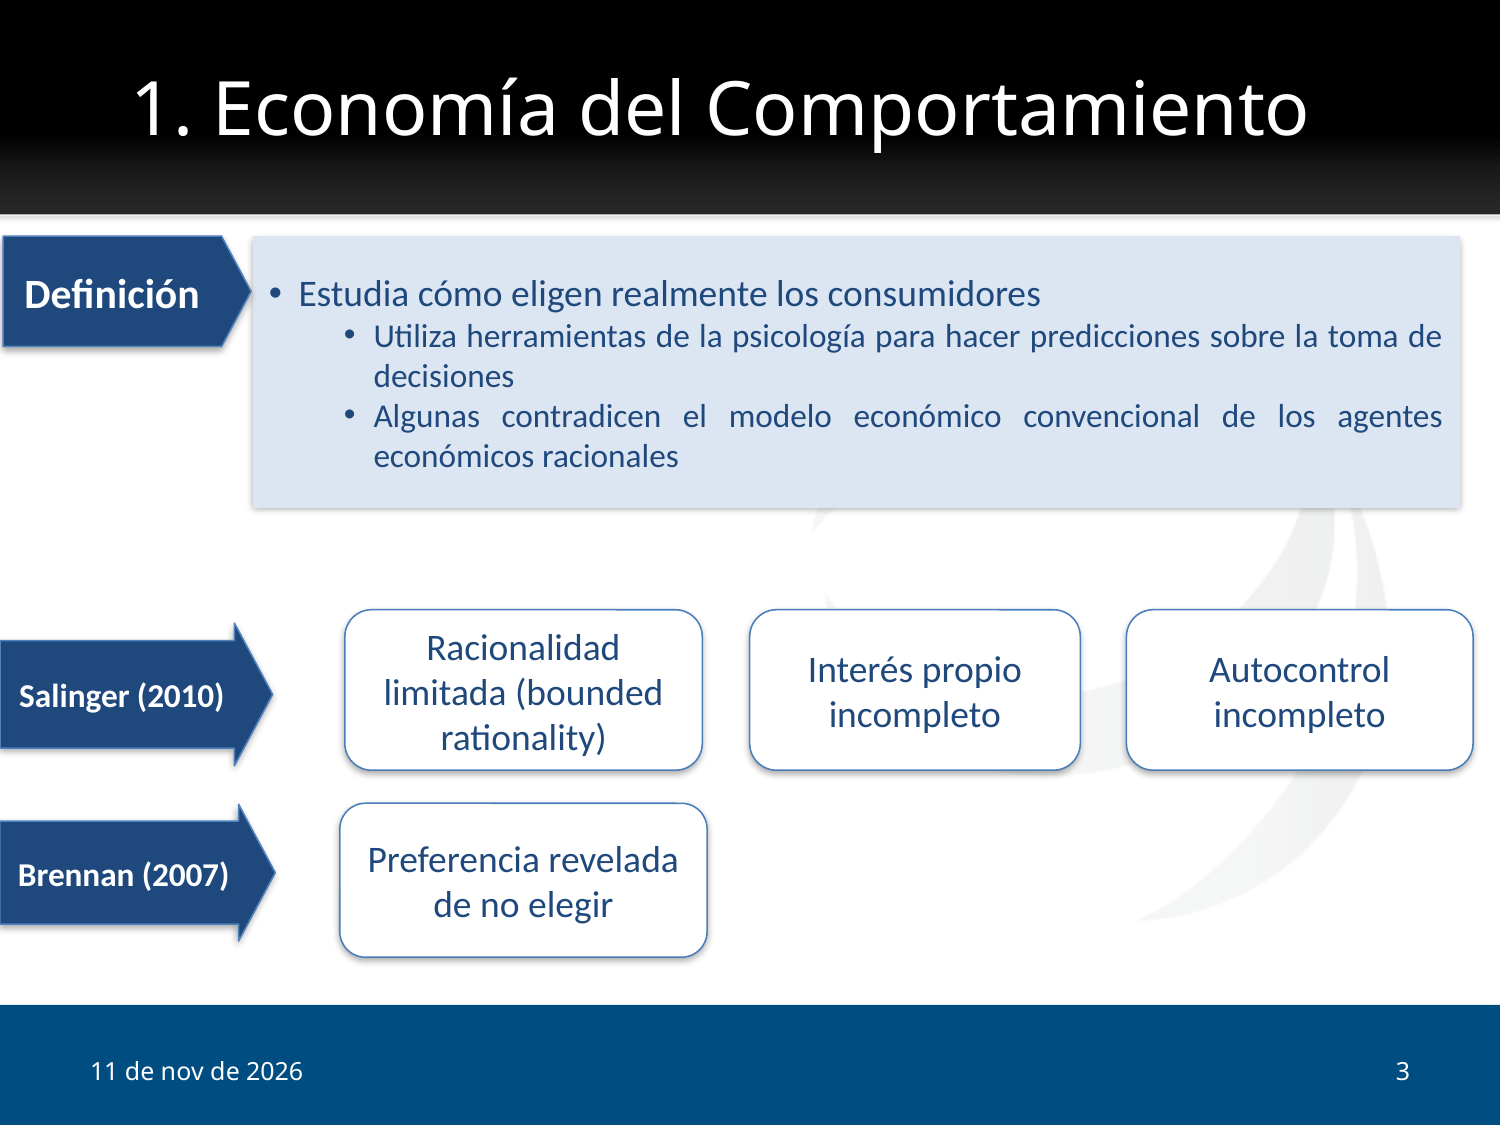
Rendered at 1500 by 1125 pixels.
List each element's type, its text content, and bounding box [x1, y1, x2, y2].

text_box Preferencia revelada de no elegir [338, 802, 708, 958]
text_box Brennan (2007) [0, 803, 276, 942]
text_box Salinger (2010) [0, 622, 274, 767]
slide_number 15-Mar-16 [75, 1042, 425, 1103]
text_box Definición [2, 235, 252, 348]
picture [0, 0, 1500, 273]
text_box Estudia cómo eligen realmente los consumidores Utiliza herramientas de la psicología para hacer predicciones sobre la toma de decisiones Algunas contradicen el modelo económico convencional de los agentes económicos racionales [253, 236, 1460, 508]
title 1. Economía del Comportamiento [115, 0, 1388, 211]
text_box Racionalidad limitada (bounded rationality) [344, 608, 704, 771]
slide_number 3 [1074, 1042, 1425, 1103]
text_box Interés propio incompleto [748, 608, 1082, 771]
text_box Autocontrol incompleto [1125, 608, 1474, 771]
